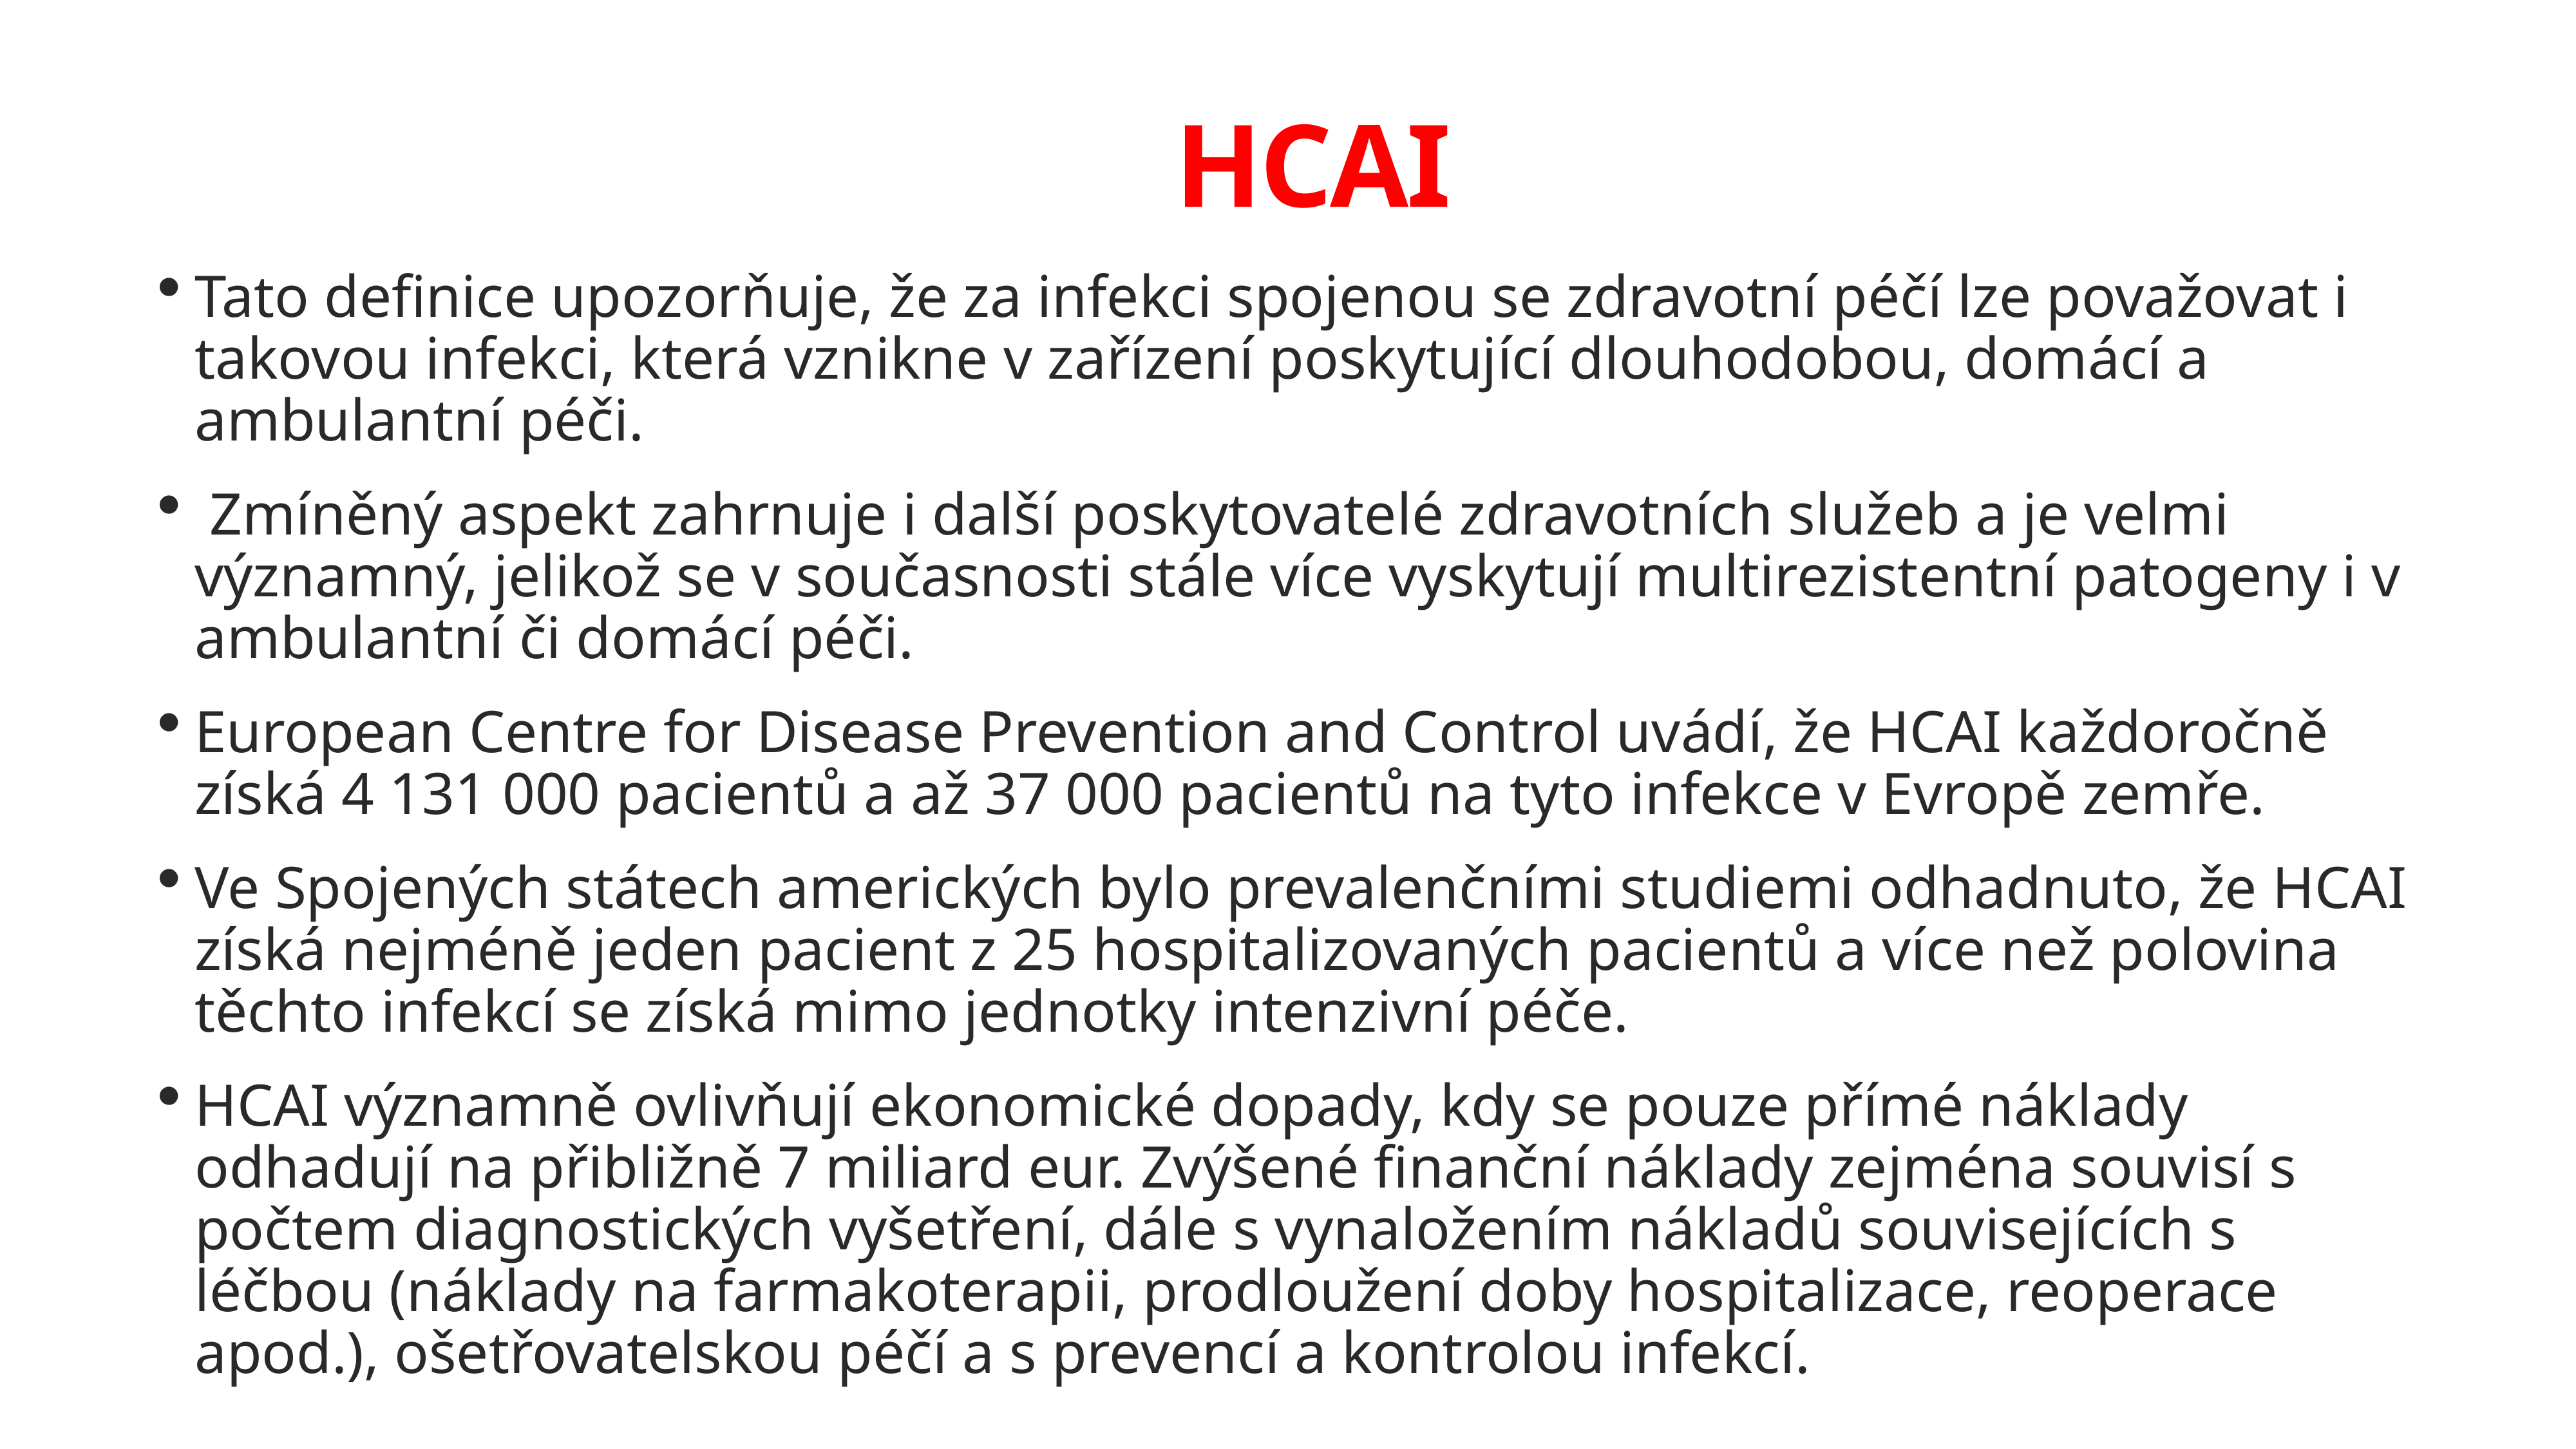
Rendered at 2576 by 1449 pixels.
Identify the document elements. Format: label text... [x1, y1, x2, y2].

list Tato definice upozorňuje, že za infekci spojenou se zdravotní péčí lze považovat i takovou infekci, která vznikne v zařízení poskytující dlouhodobou, domácí a ambulantní péči. Zmíněný aspekt zahrnuje i další poskytovatelé zdravotních služeb a je velmi významný, jelikož se v současnosti stále více vyskytují multirezistentní patogeny i v ambulantní či domácí péči. European Centre for Disease Prevention and Control uvádí, že HCAI každoročně získá 4 131 000 pacientů a až 37 000 pacientů na tyto infekce v Evropě zemře. Ve Spojených státech amerických bylo prevalenčními studiemi odhadnuto, že HCAI získá nejméně jeden pacient z 25 hospitalizovaných pacientů a více než polovina těchto infekcí se získá mimo jednotky intenzivní péče. HCAI významně ovlivňují ekonomické dopady, kdy se pouze přímé náklady odhadují na přibližně 7 miliard eur. Zvýšené finanční náklady zejména souvisí s počtem diagnostických vyšetření, dále s vynaložením nákladů souvisejících s léčbou (náklady na farmakoterapii, prodloužení doby hospitalizace, reoperace apod.), ošetřovatelskou péčí a s prevencí a kontrolou infekcí. [127, 261, 2449, 1397]
title HCAI [204, 113, 2449, 240]
